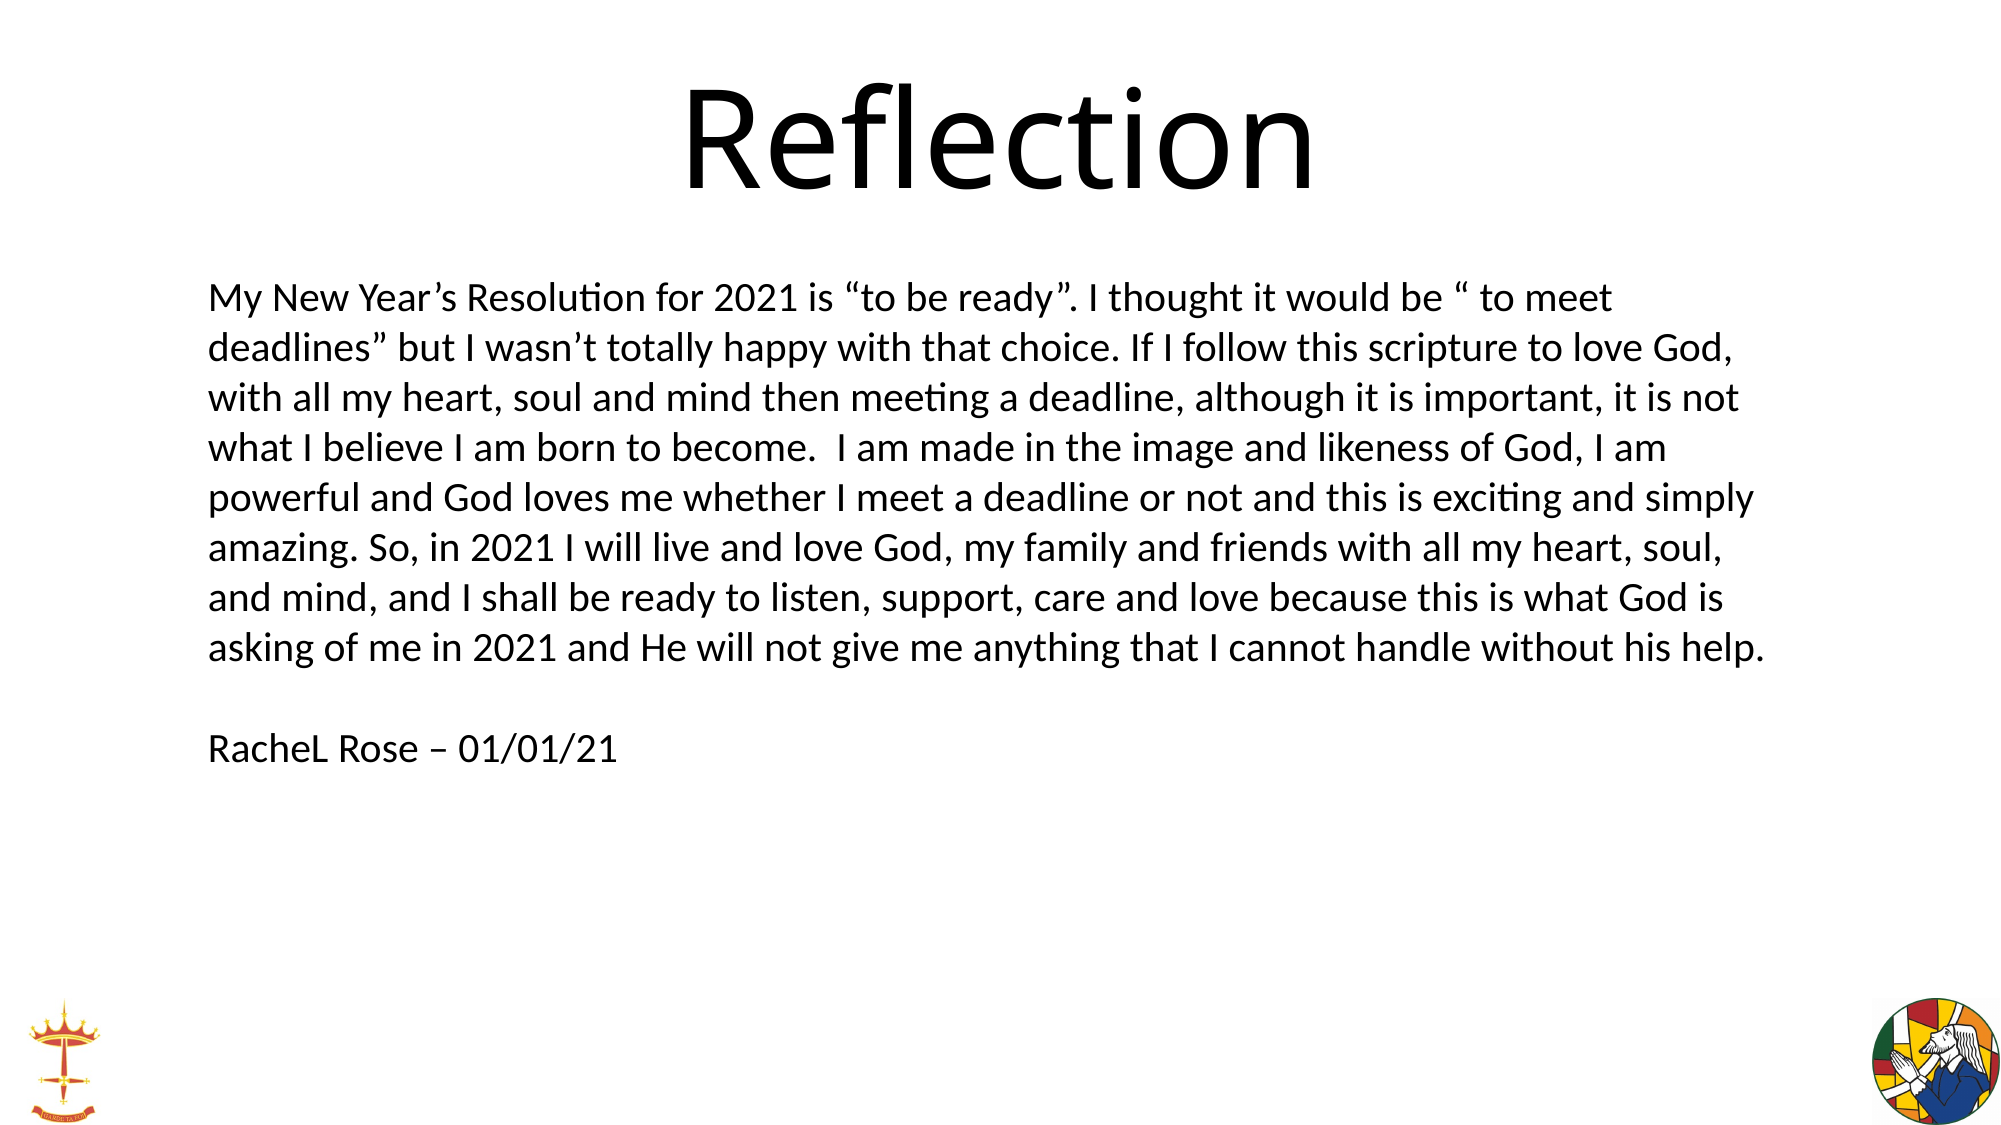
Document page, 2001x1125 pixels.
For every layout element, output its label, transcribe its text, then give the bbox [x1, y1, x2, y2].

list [0, 998, 129, 1125]
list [1872, 998, 2000, 1125]
title Reflection [62, 59, 1936, 229]
text_box My New Year’s Resolution for 2021 is “to be ready”. I thought it would be “ to meet deadlines” but I wasn’t totally happy with that choice. If I follow this scripture to love God, with all my heart, soul and mind then meeting a deadline, although it is important, it is not what I believe I am born to become. I am made in the image and likeness of God, I am powerful and God loves me whether I meet a deadline or not and this is exciting and simply amazing. So, in 2021 I will live and love God, my family and friends with all my heart, soul, and mind, and I shall be ready to listen, support, care and love because this is what God is asking of me in 2021 and He will not give me anything that I cannot handle without his help. RacheL Rose – 01/01/21 [193, 262, 1806, 778]
